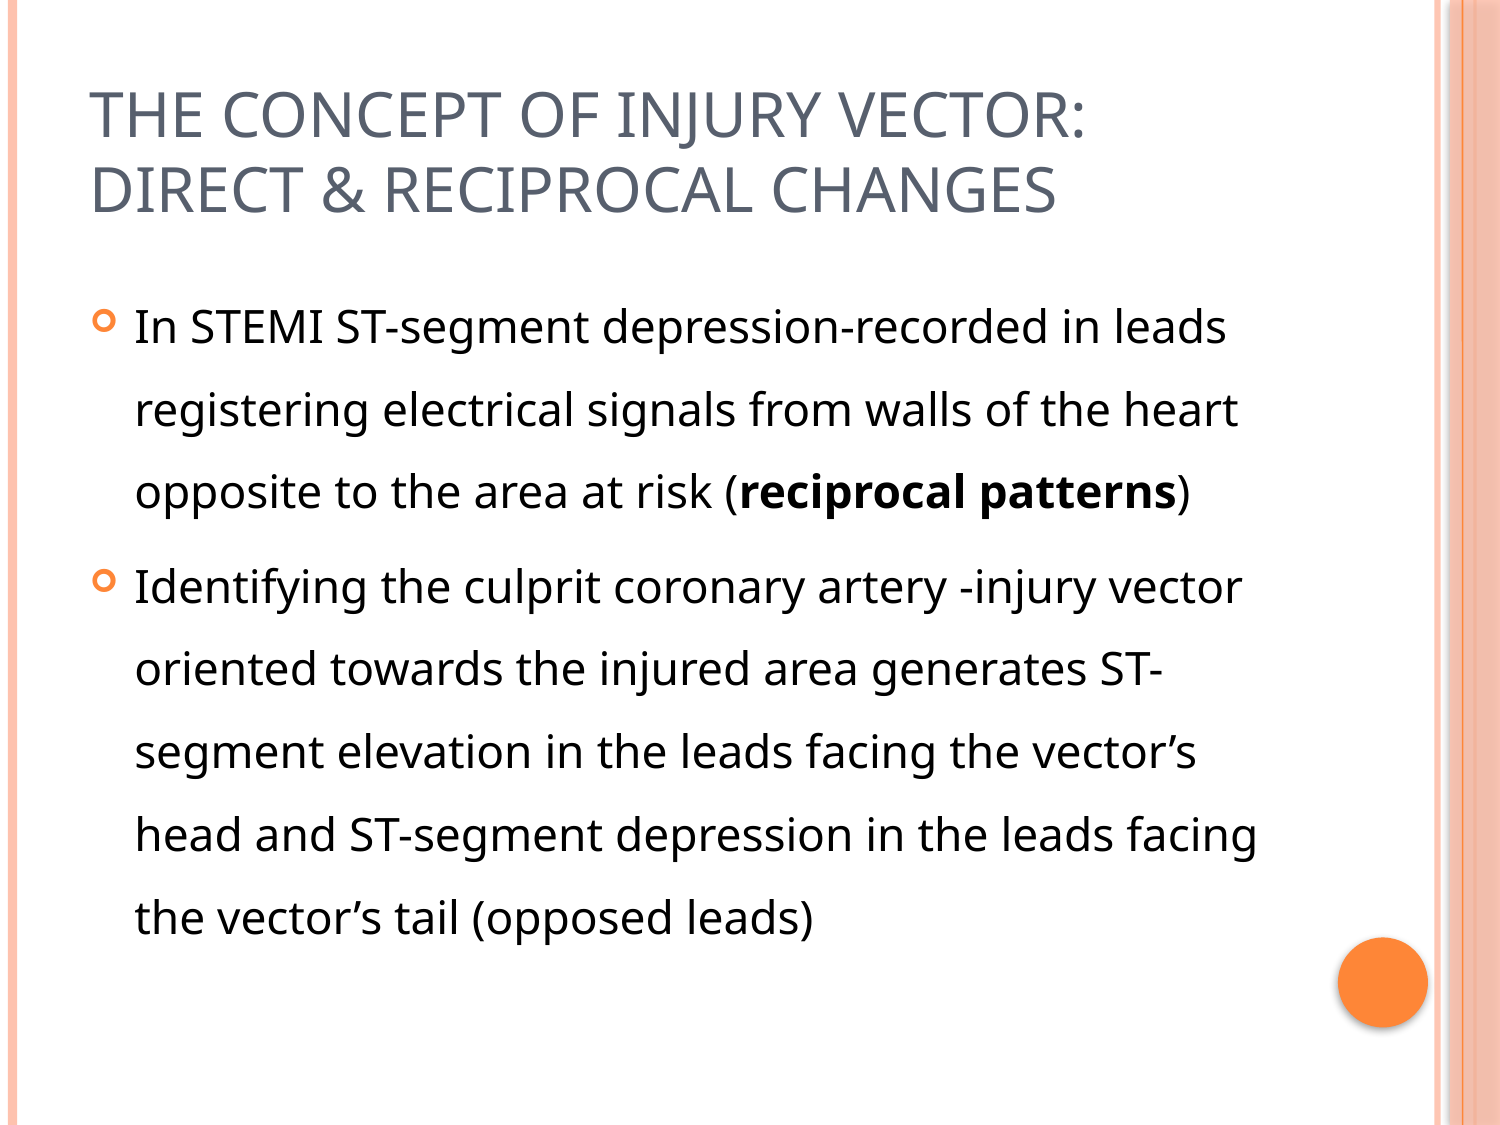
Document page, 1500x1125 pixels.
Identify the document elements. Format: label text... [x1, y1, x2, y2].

list In STEMI ST-segment depression-recorded in leads registering electrical signals from walls of the heart opposite to the area at risk (reciprocal patterns) Identifying the culprit coronary artery -injury vector oriented towards the injured area generates ST-segment elevation in the leads facing the vector’s head and ST-segment depression in the leads facing the vector’s tail (opposed leads) [75, 262, 1300, 1062]
title The concept of injury vector: direct & reciprocal changes [75, 45, 1300, 233]
